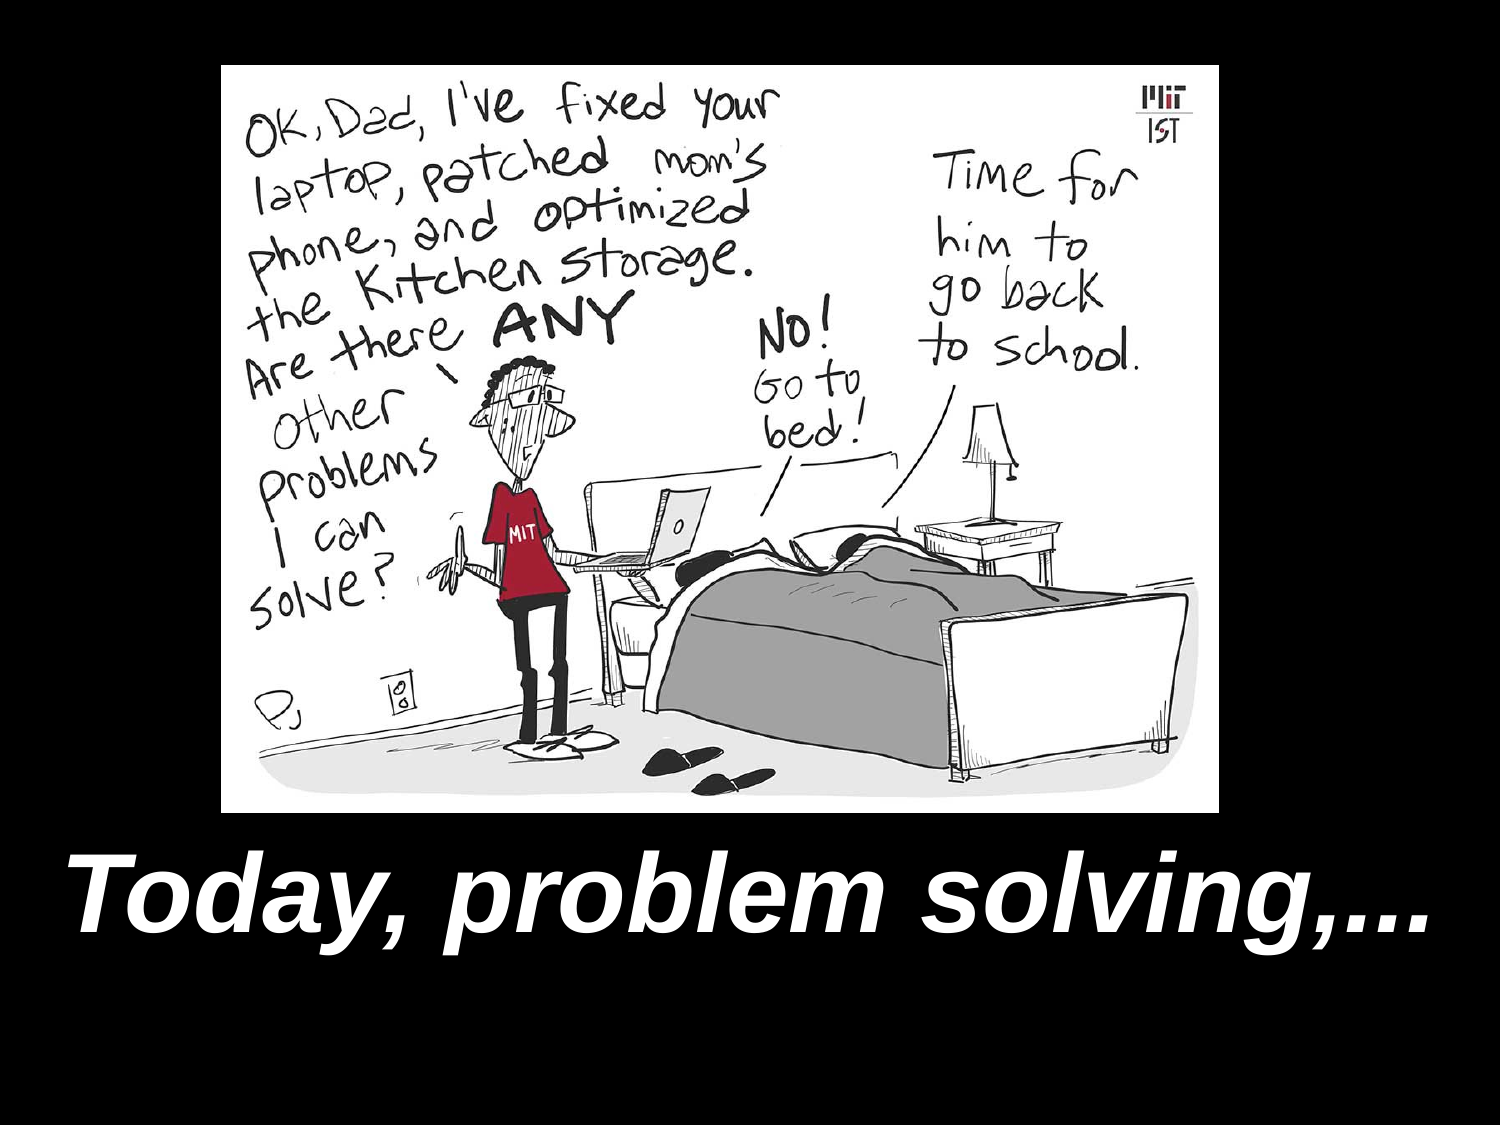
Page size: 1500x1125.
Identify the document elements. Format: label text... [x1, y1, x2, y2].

text_box Today, problem solving,... [0, 812, 1500, 963]
picture [221, 64, 1219, 813]
